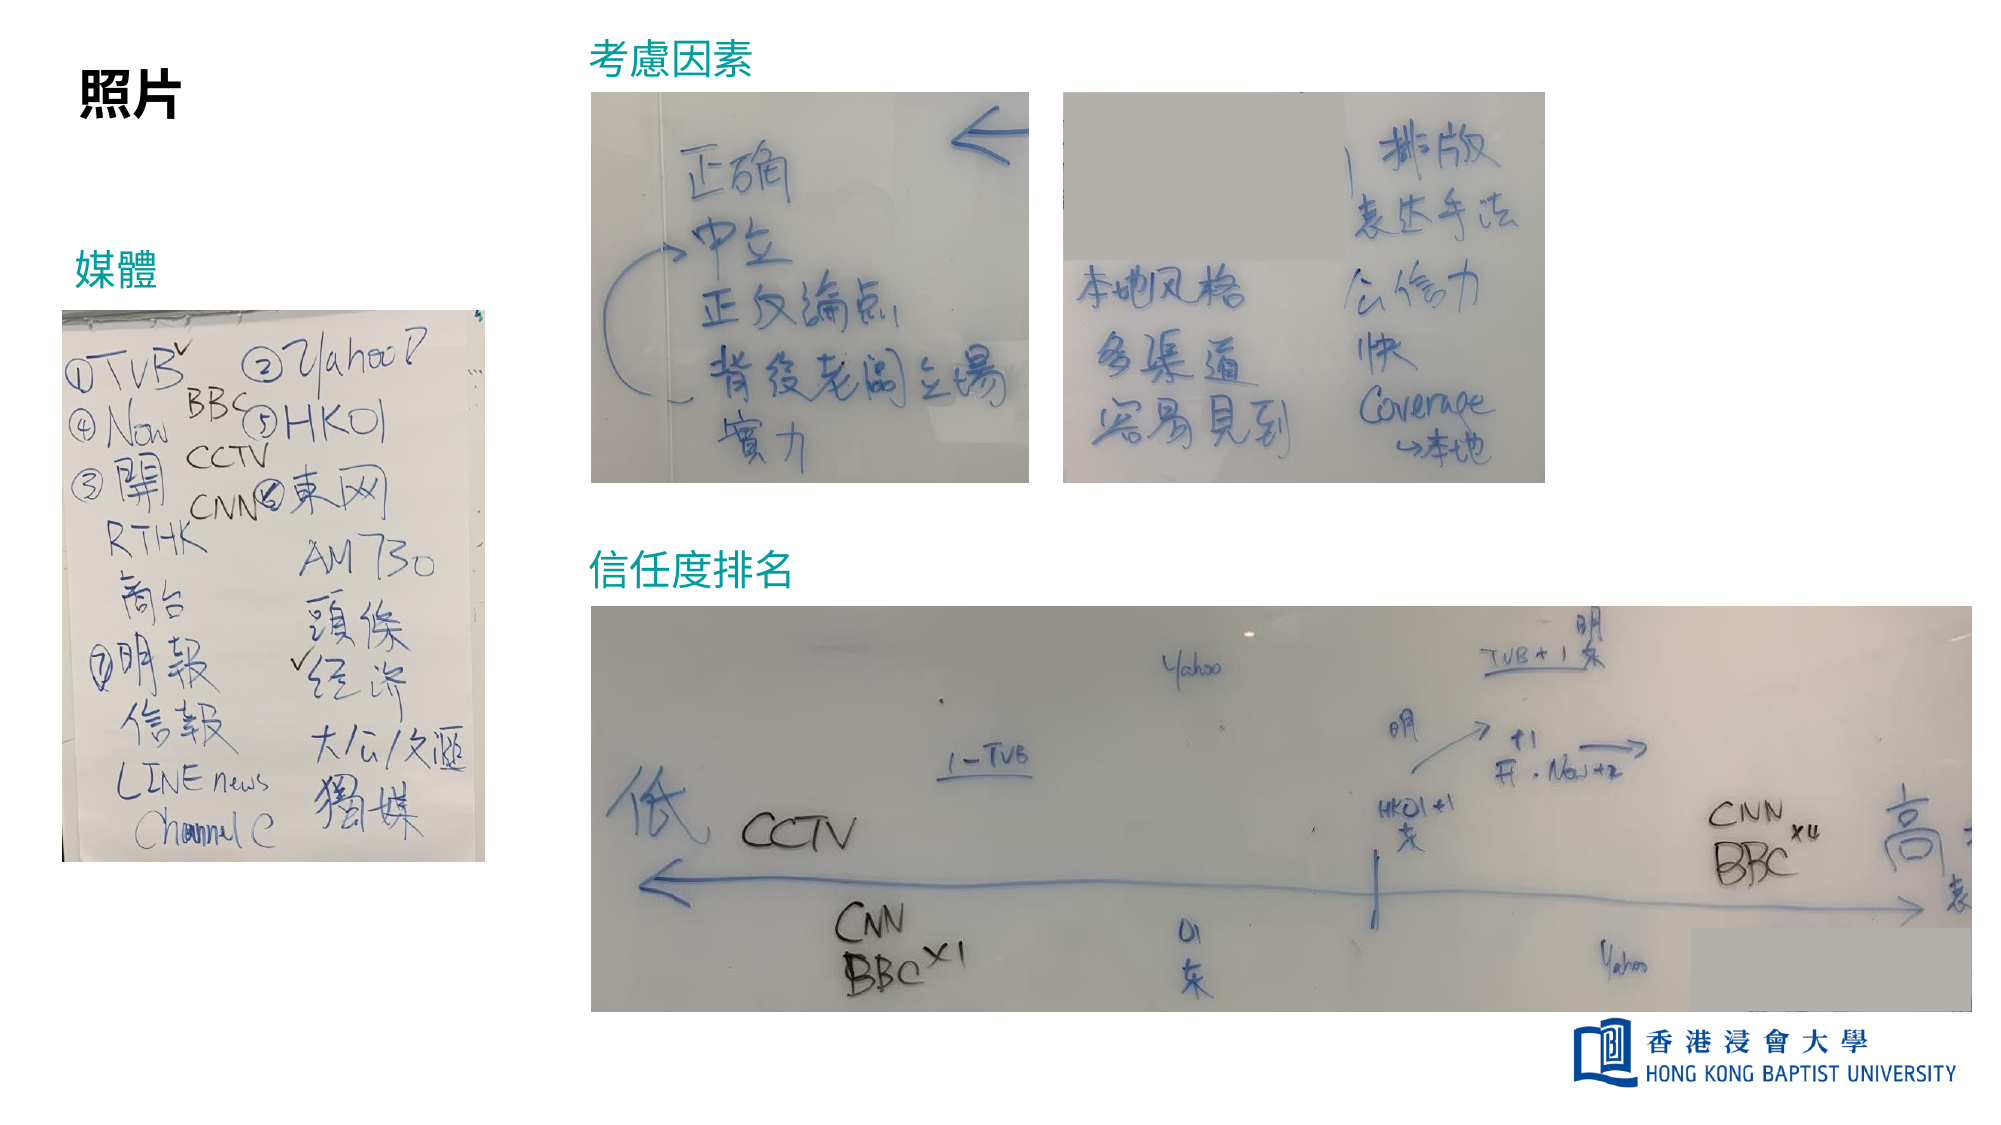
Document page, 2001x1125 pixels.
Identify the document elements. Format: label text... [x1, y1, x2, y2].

picture [62, 310, 485, 863]
text_box 照片 [76, 58, 285, 126]
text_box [1063, 92, 1546, 484]
text_box 信任度排名 [586, 541, 1031, 594]
title 考慮因素 [586, 30, 998, 98]
text_box 媒體 [72, 241, 190, 294]
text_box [591, 606, 1972, 1088]
picture [591, 92, 1030, 484]
